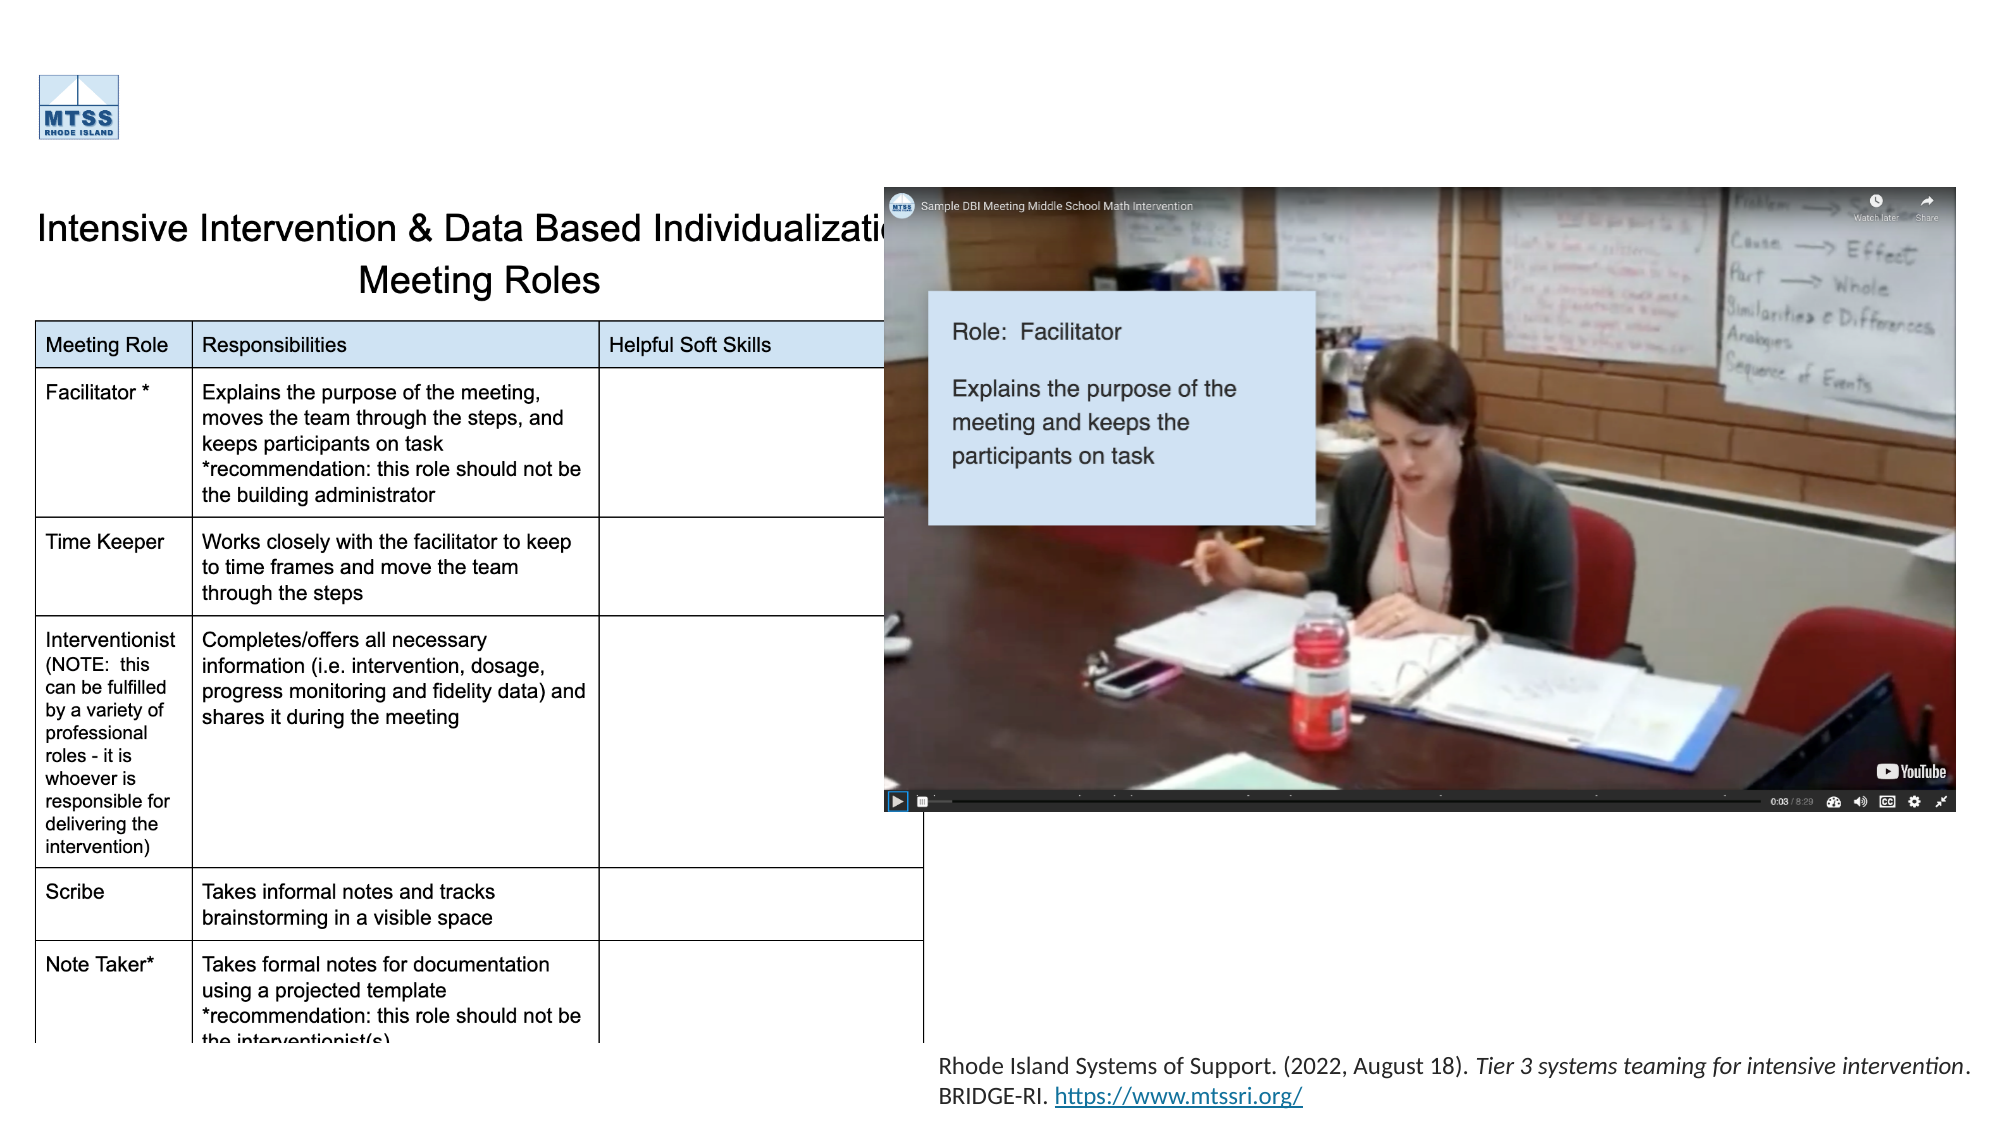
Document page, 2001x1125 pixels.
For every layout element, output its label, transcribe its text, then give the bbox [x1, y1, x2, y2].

text_box Rhode Island Systems of Support. (2022, August 18). Tier 3 systems teaming for intensive intervention. BRIDGE-RI. https://www.mtssri.org/ [923, 1042, 1995, 1118]
picture [0, 52, 1956, 1043]
